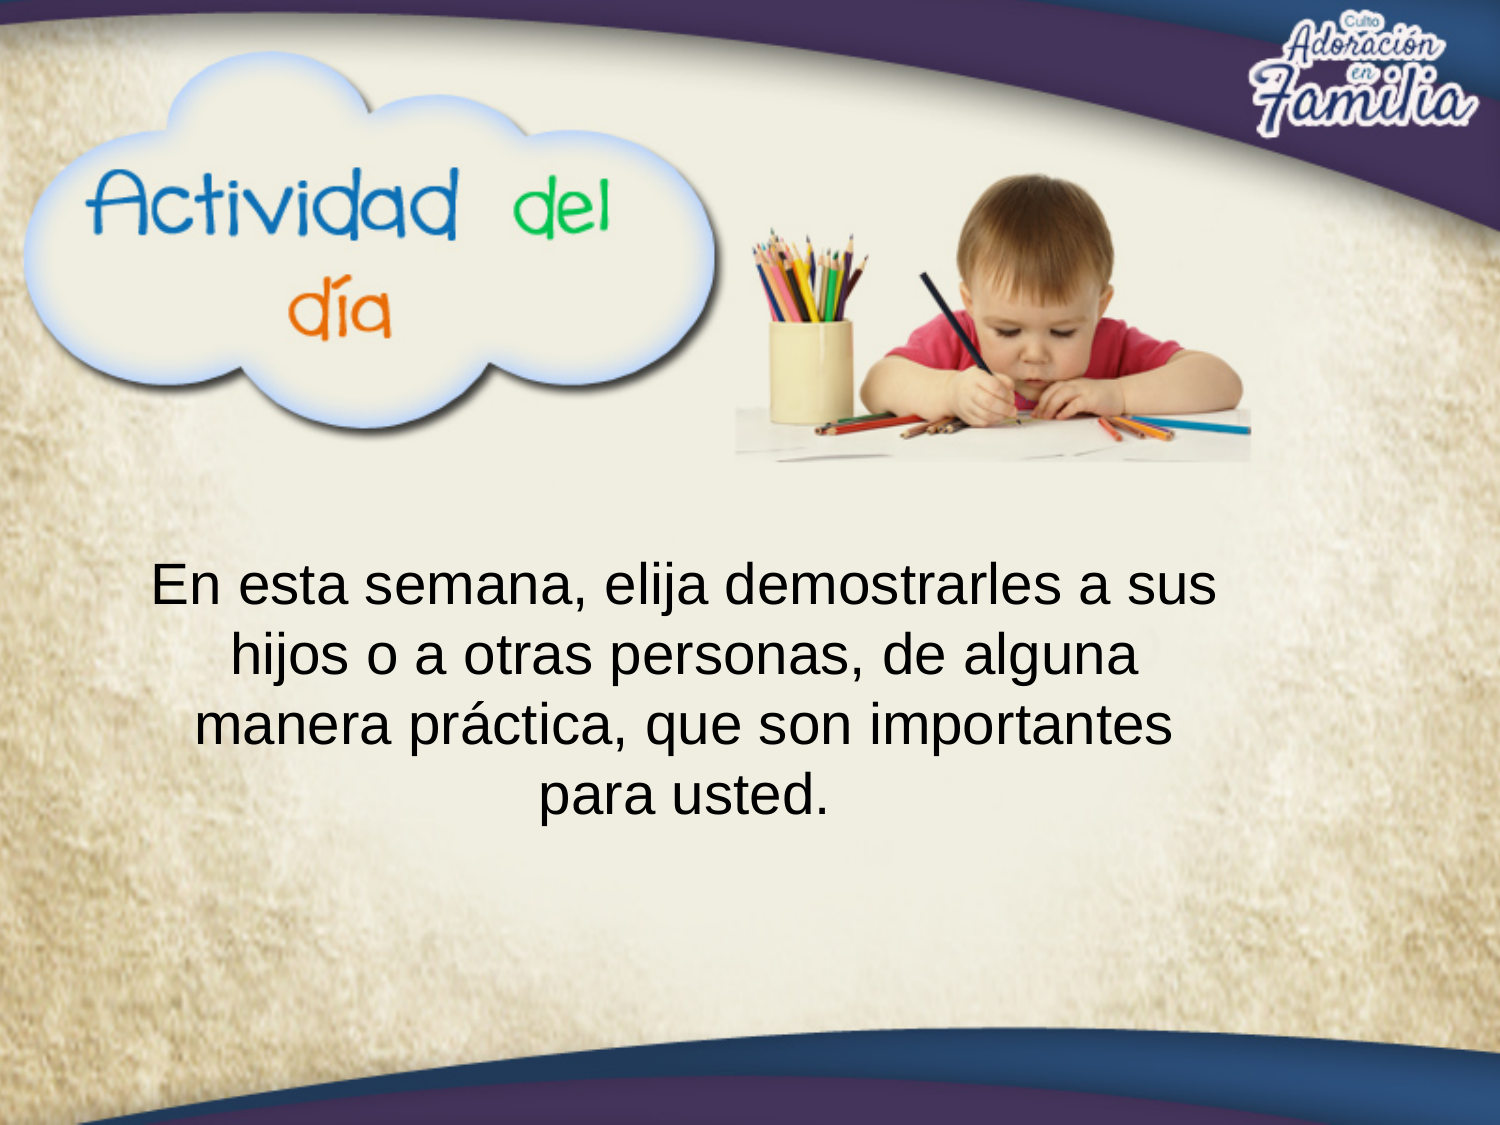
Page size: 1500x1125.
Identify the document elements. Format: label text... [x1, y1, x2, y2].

picture [0, 0, 1500, 1125]
text_box En esta semana, elija demostrarles a sus hijos o a otras personas, de alguna manera práctica, que son importantes para usted. [135, 538, 1235, 834]
